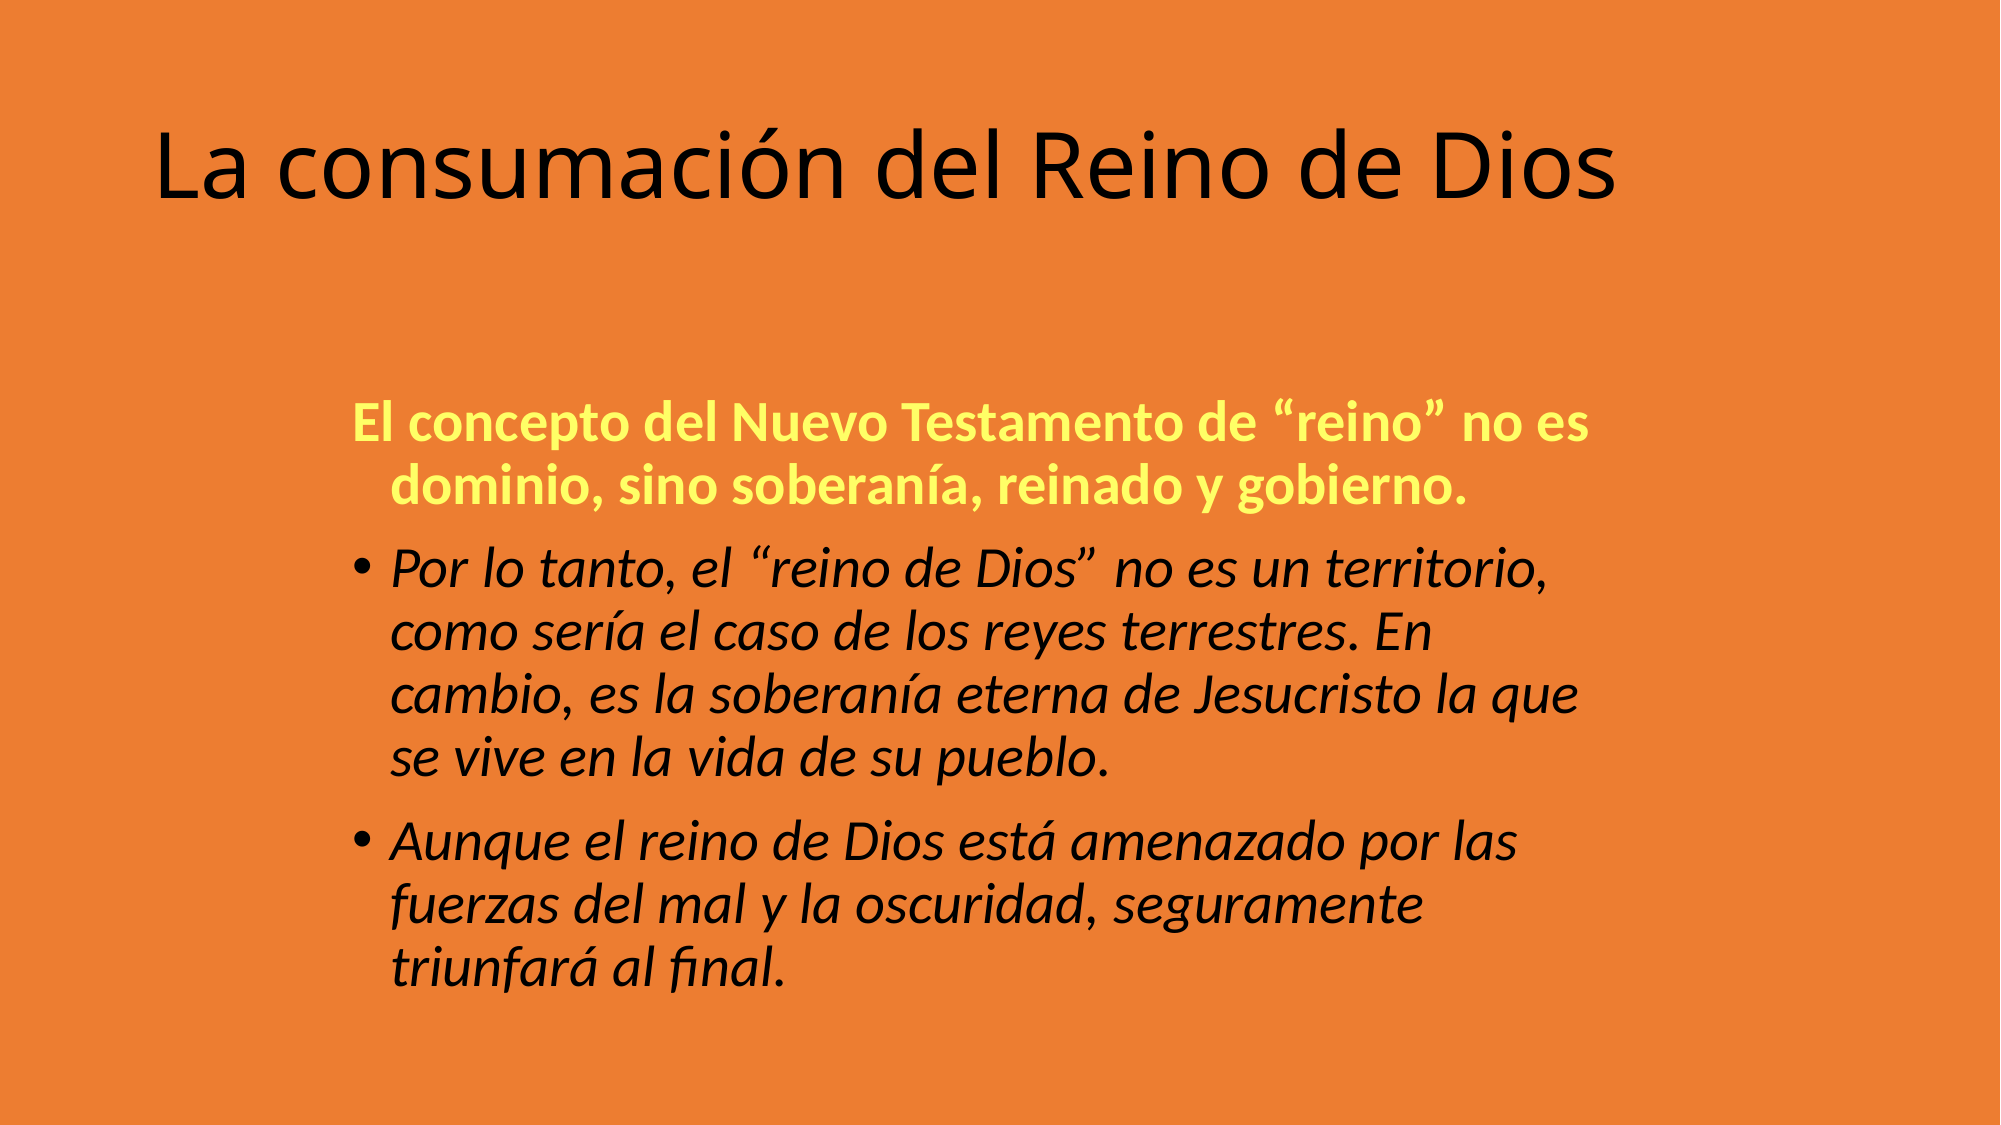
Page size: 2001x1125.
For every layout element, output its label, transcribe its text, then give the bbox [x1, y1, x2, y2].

title La consumación del Reino de Dios [137, 59, 1863, 278]
list El concepto del Nuevo Testamento de “reino” no es dominio, sino soberanía, reinado y gobierno. Por lo tanto, el “reino de Dios” no es un territorio, como sería el caso de los reyes terrestres. En cambio, es la soberanía eterna de Jesucristo la que se vive en la vida de su pueblo. Aunque el reino de Dios está amenazado por las fuerzas del mal y la oscuridad, seguramente triunfará al final. [337, 383, 1637, 1050]
